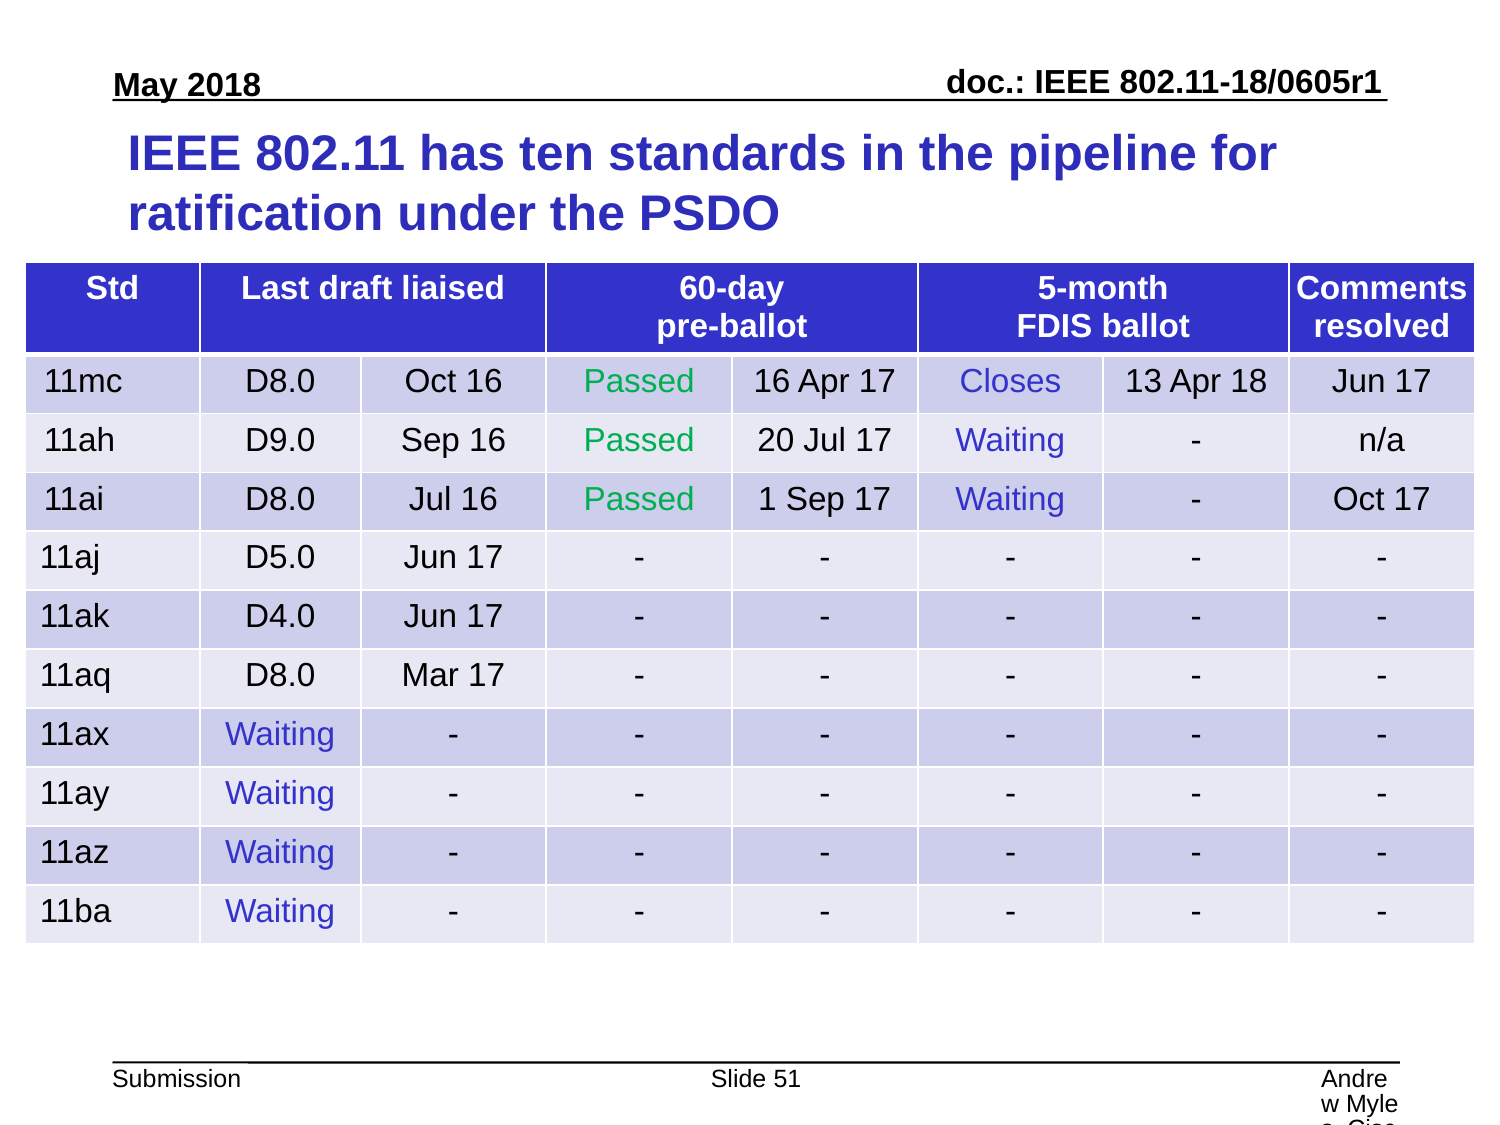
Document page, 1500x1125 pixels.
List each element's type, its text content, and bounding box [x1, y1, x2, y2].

table_cell 11aj [26, 532, 199, 589]
table_cell - [1104, 414, 1288, 472]
table_cell - [547, 591, 731, 648]
table_cell - [733, 886, 917, 943]
table_cell 20 Jul 17 [733, 414, 917, 472]
table_cell - [362, 709, 545, 766]
table_cell - [1104, 532, 1288, 589]
table_cell D8.0 [201, 473, 360, 530]
table_cell - [1104, 650, 1288, 707]
table_header Last draft liaised [201, 263, 545, 352]
table_cell 11ah [26, 414, 199, 472]
table_cell - [1290, 709, 1474, 766]
table_cell - [547, 886, 731, 943]
table_cell Waiting [919, 414, 1102, 472]
table_cell - [919, 827, 1102, 884]
table_cell Passed [547, 357, 731, 413]
table_cell - [919, 886, 1102, 943]
table_cell 11mc [26, 357, 199, 413]
table_header Std [26, 263, 199, 352]
table_cell Passed [547, 473, 731, 530]
table_cell Waiting [201, 886, 360, 943]
table_cell - [1290, 532, 1474, 589]
title IEEE 802.11 has ten standards in the pipeline for ratification under the PSDO [112, 112, 1388, 262]
table_cell Oct 17 [1290, 473, 1474, 530]
table_cell 11ay [26, 768, 199, 825]
table_cell - [1104, 473, 1288, 530]
table_cell - [1104, 768, 1288, 825]
table_cell D8.0 [201, 650, 360, 707]
table_cell - [1290, 591, 1474, 648]
table_cell - [919, 768, 1102, 825]
table_cell - [1290, 650, 1474, 707]
table_cell - [1104, 886, 1288, 943]
table_cell - [1290, 768, 1474, 825]
table_cell - [919, 591, 1102, 648]
table_cell - [733, 591, 917, 648]
table_cell Jun 17 [362, 532, 545, 589]
table_cell - [1290, 886, 1474, 943]
table_header 5-month FDIS ballot [919, 263, 1288, 352]
table_cell Jun 17 [362, 591, 545, 648]
table_cell D8.0 [201, 357, 360, 413]
table_cell D5.0 [201, 532, 360, 589]
table_cell - [919, 650, 1102, 707]
slide_number Slide 51 [709, 1061, 803, 1093]
table_cell - [1290, 827, 1474, 884]
table_cell - [547, 768, 731, 825]
table_header Comments resolved [1290, 263, 1474, 352]
table_cell 11ax [26, 709, 199, 766]
table_cell 11az [26, 827, 199, 884]
table_cell - [733, 532, 917, 589]
table_cell Waiting [919, 473, 1102, 530]
table_cell - [547, 827, 731, 884]
table_cell - [919, 709, 1102, 766]
table_cell - [733, 709, 917, 766]
table_cell Jun 17 [1290, 357, 1474, 413]
table_cell - [547, 532, 731, 589]
table_cell n/a [1290, 414, 1474, 472]
table_cell - [733, 827, 917, 884]
table_cell - [362, 827, 545, 884]
table_cell - [1104, 591, 1288, 648]
table_cell - [733, 768, 917, 825]
table_cell D4.0 [201, 591, 360, 648]
table_cell - [362, 768, 545, 825]
table_cell 13 Apr 18 [1104, 357, 1288, 413]
table_cell Sep 16 [362, 414, 545, 472]
table_cell D9.0 [201, 414, 360, 472]
table_cell Mar 17 [362, 650, 545, 707]
table_cell 11aq [26, 650, 199, 707]
table_cell - [919, 532, 1102, 589]
table_header 60-day pre-ballot [547, 263, 917, 352]
table_cell - [733, 650, 917, 707]
table_cell 16 Apr 17 [733, 357, 917, 413]
table_cell Oct 16 [362, 357, 545, 413]
table_cell Waiting [201, 768, 360, 825]
table_cell - [362, 886, 545, 943]
table_cell Closes [919, 357, 1102, 413]
table_cell Passed [547, 414, 731, 472]
table_cell Waiting [201, 827, 360, 884]
table_cell 11ai [26, 473, 199, 530]
table_cell - [547, 709, 731, 766]
table_cell 1 Sep 17 [733, 473, 917, 530]
table_cell - [1104, 709, 1288, 766]
table_cell Jul 16 [362, 473, 545, 530]
table_cell 11ba [26, 886, 199, 943]
footer Andrew Myles, Cisco [1320, 1061, 1402, 1093]
table_cell Waiting [201, 709, 360, 766]
table_cell - [547, 650, 731, 707]
table_cell - [1104, 827, 1288, 884]
table_cell 11ak [26, 591, 199, 648]
